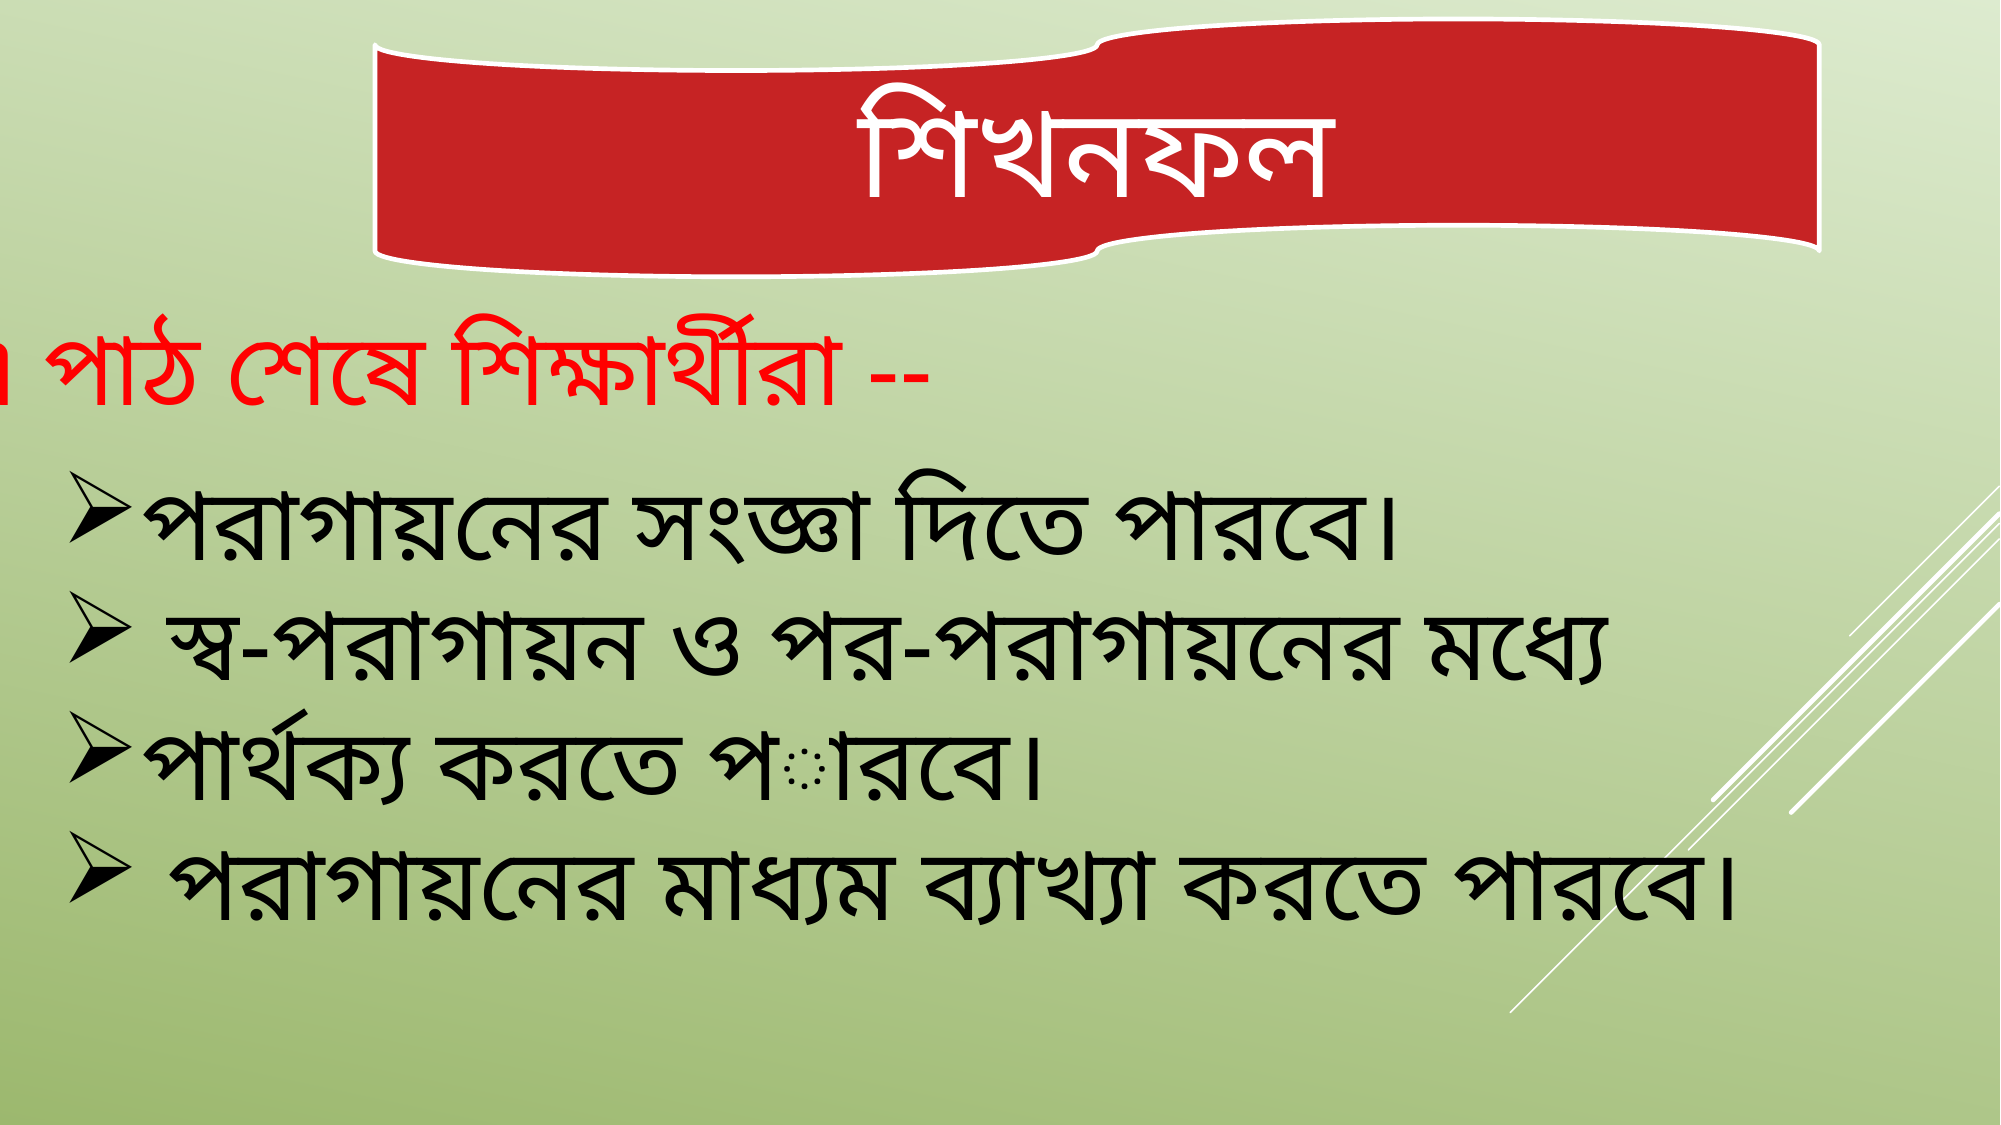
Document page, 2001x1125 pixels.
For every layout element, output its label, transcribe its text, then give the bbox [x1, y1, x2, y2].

text_box শিখনফল [372, 16, 1822, 280]
text_box এ পাঠ শেষে শিক্ষার্থীরা -- [0, 297, 948, 433]
text_box পরাগায়নের সংজ্ঞা দিতে পারবে। স্ব-পরাগায়ন ও পর-পরাগায়নের মধ্যে পার্থক্য করতে পারবে। পরাগায়নের মাধ্যম ব্যাখ্যা করতে পারবে। [47, 452, 2000, 948]
